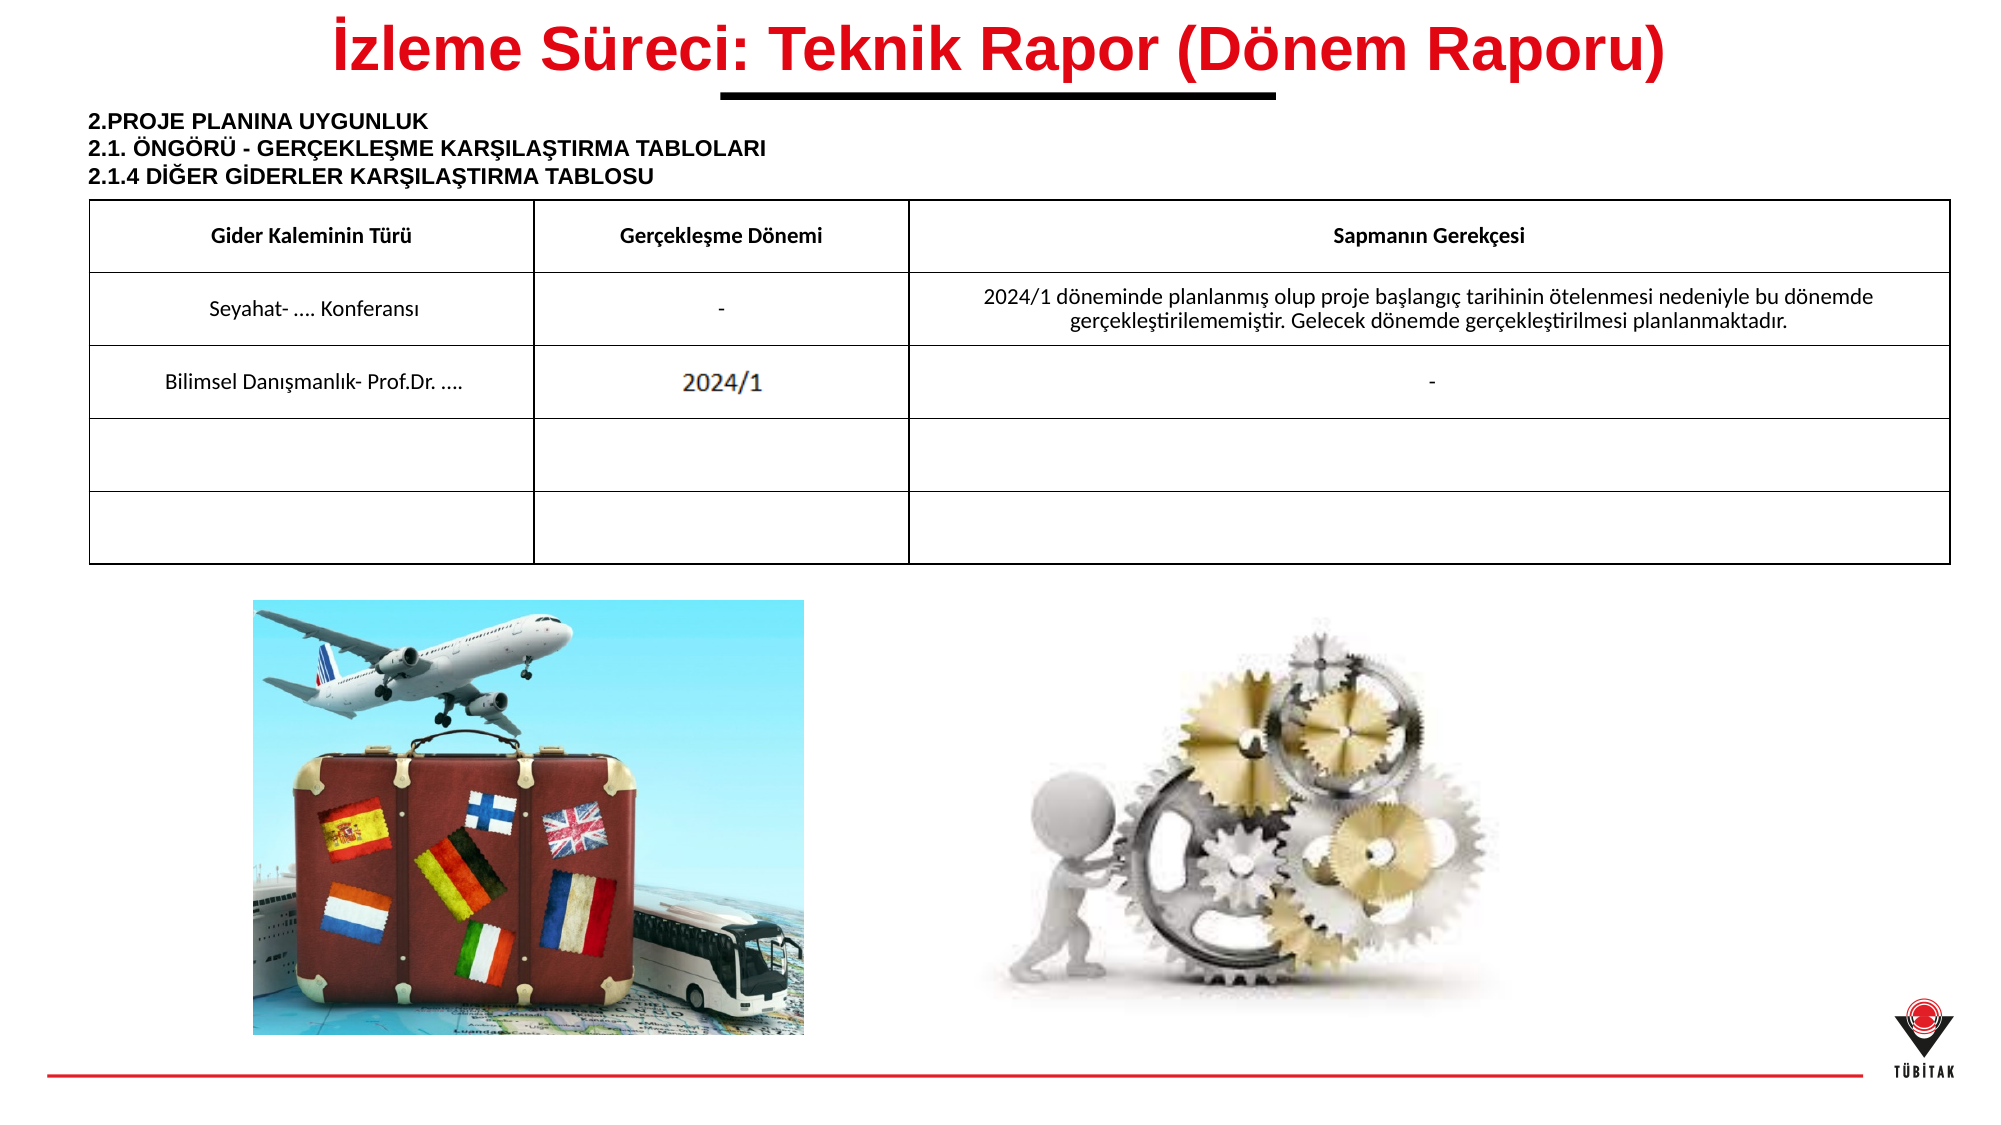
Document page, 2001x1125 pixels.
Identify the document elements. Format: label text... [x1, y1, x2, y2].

table_cell [90, 492, 533, 563]
table_cell [535, 492, 908, 563]
table_cell Seyahat- …. Konferansı [90, 273, 533, 345]
table_header Sapmanın Gerekçesi [910, 201, 1949, 272]
picture [0, 0, 2001, 1125]
title İzleme Süreci: Teknik Rapor (Dönem Raporu) [0, 0, 2000, 102]
table_cell Bilimsel Danışmanlık- Prof.Dr. …. [90, 346, 533, 418]
table_header Gider Kaleminin Türü [90, 201, 533, 272]
table_cell 2024/1 döneminde planlanmış olup proje başlangıç tarihinin ötelenmesi nedeniyle bu dönemde gerçekleştirilememiştir. Gelecek dönemde gerçekleştirilmesi planlanmaktadır. [910, 273, 1949, 345]
table_cell 2023/2 [535, 346, 908, 418]
table_header Gerçekleşme Dönemi [535, 201, 908, 272]
table_cell - [535, 273, 908, 345]
text_box [719, 91, 1277, 101]
table_cell [910, 419, 1949, 491]
table_cell [535, 419, 908, 491]
table_cell - [910, 346, 1949, 418]
picture [673, 365, 768, 399]
table_cell [910, 492, 1949, 563]
text_box 2.PROJE PLANINA UYGUNLUK 2.1. ÖNGÖRÜ - GERÇEKLEŞME KARŞILAŞTIRMA TABLOLARI 2.1.4 DİĞER GİDERLER KARŞILAŞTIRMA TABLOSU [73, 102, 783, 242]
table_cell [90, 419, 533, 491]
